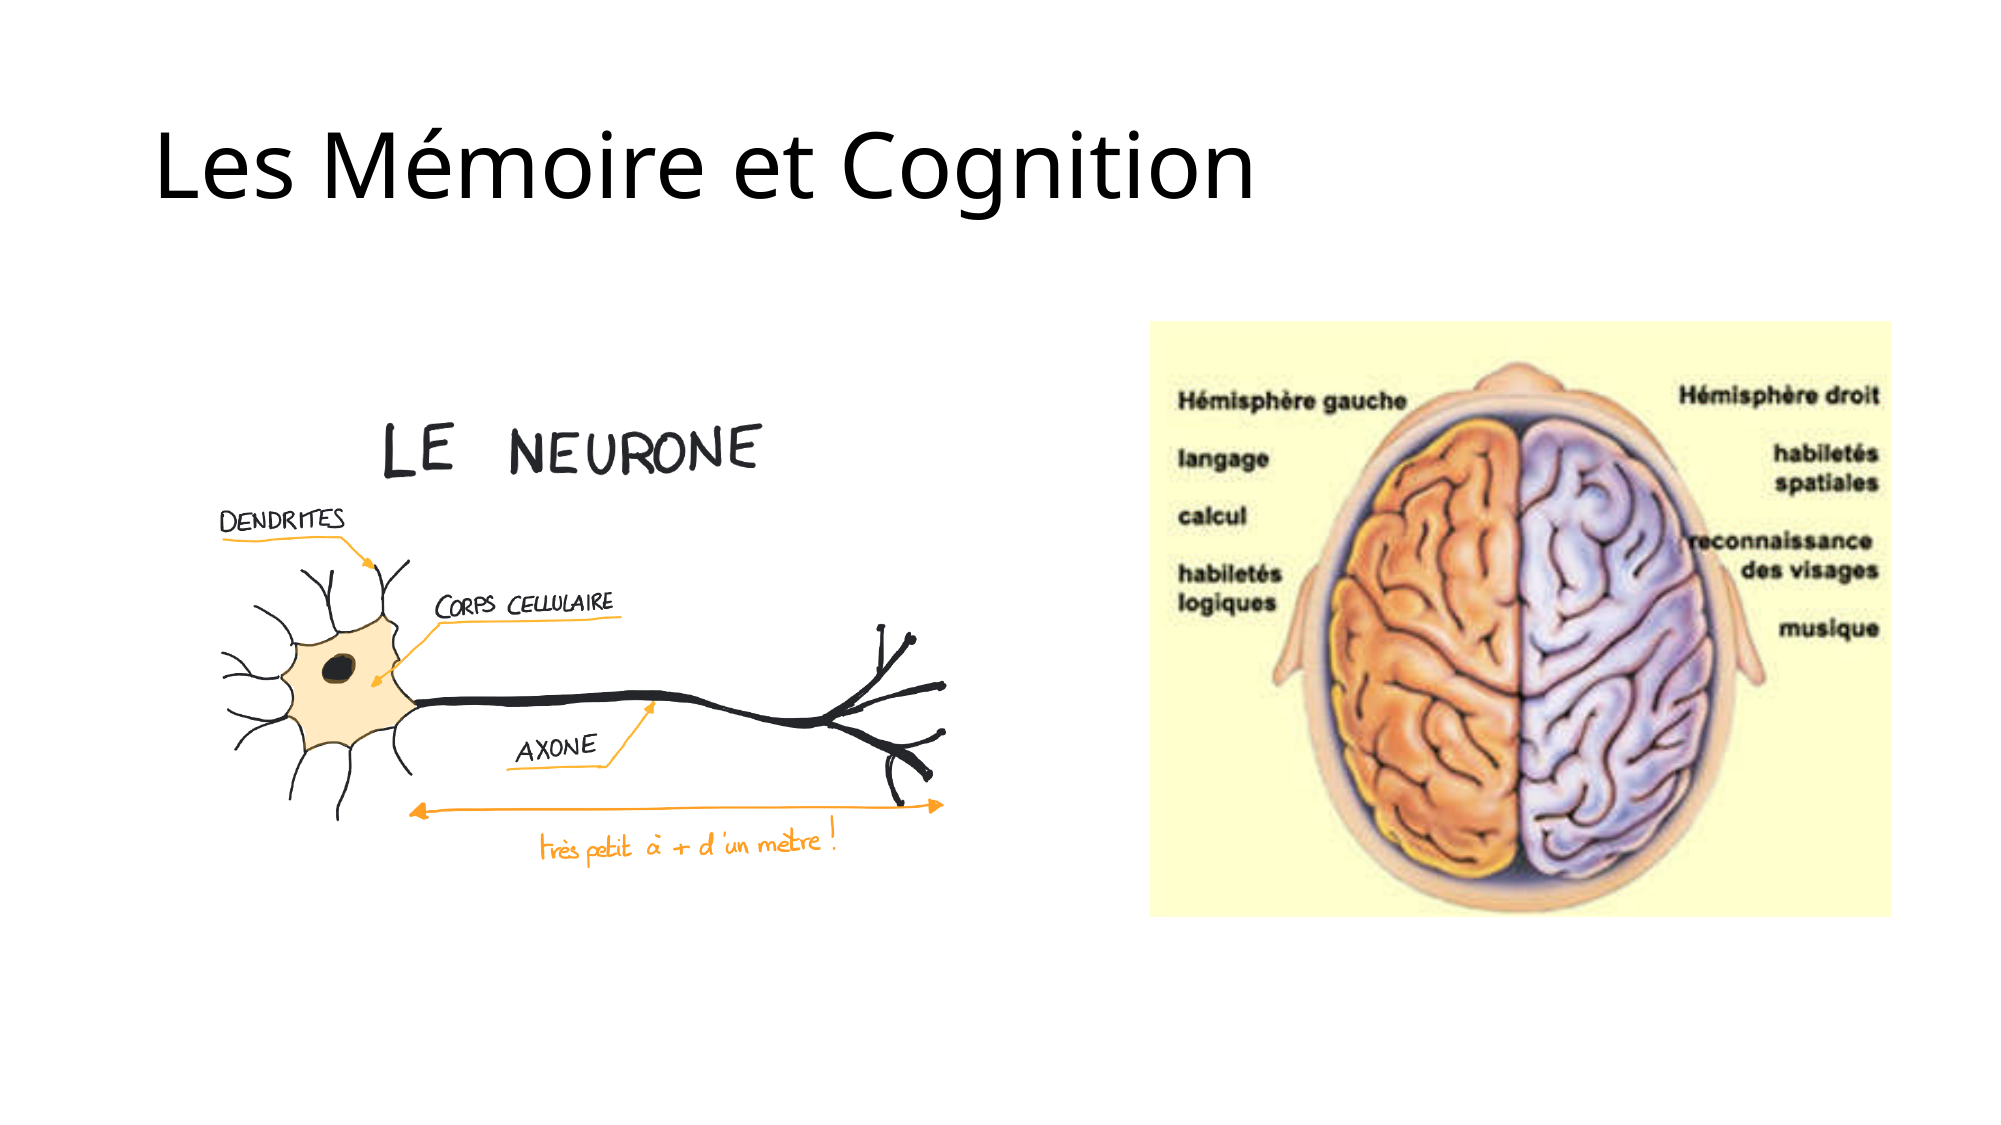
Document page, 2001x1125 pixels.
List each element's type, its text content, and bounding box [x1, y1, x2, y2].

title Les Mémoire et Cognition [137, 59, 1863, 278]
picture [1150, 321, 1892, 917]
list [137, 389, 1001, 876]
